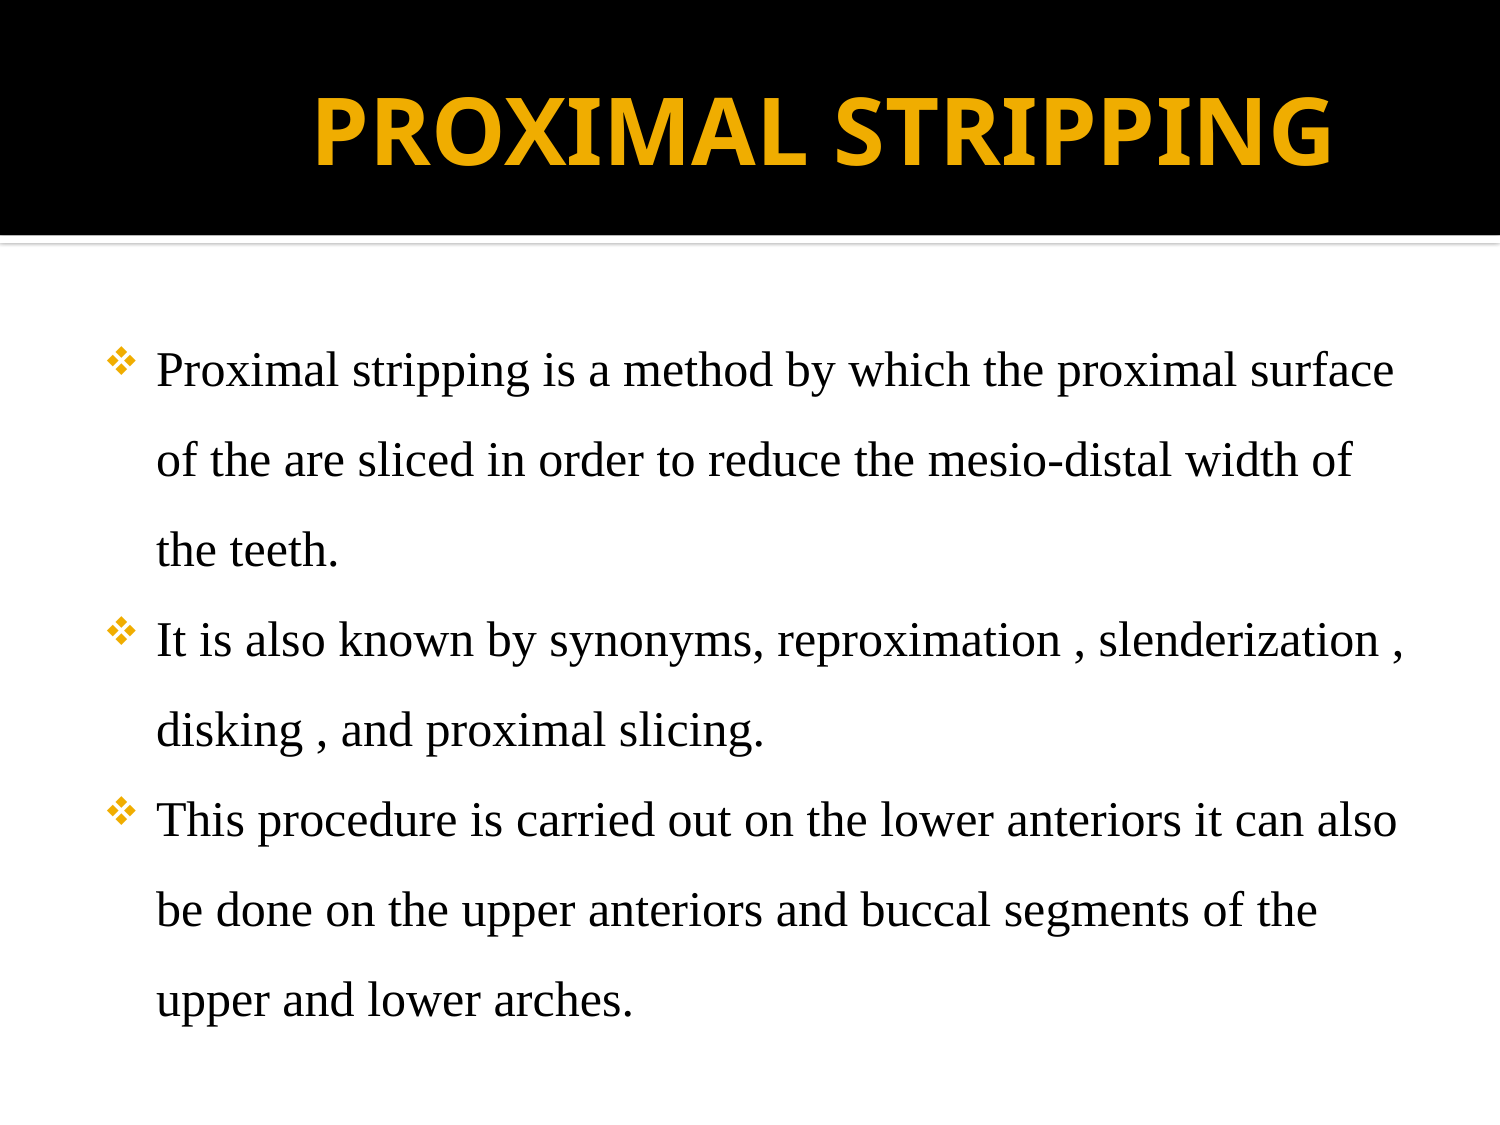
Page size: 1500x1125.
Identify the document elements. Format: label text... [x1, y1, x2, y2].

list Proximal stripping is a method by which the proximal surface of the are sliced in order to reduce the mesio-distal width of the teeth. It is also known by synonyms, reproximation , slenderization , disking , and proximal slicing. This procedure is carried out on the lower anteriors it can also be done on the upper anteriors and buccal segments of the upper and lower arches. [75, 291, 1425, 1050]
title PROXIMAL STRIPPING [75, 25, 1425, 231]
